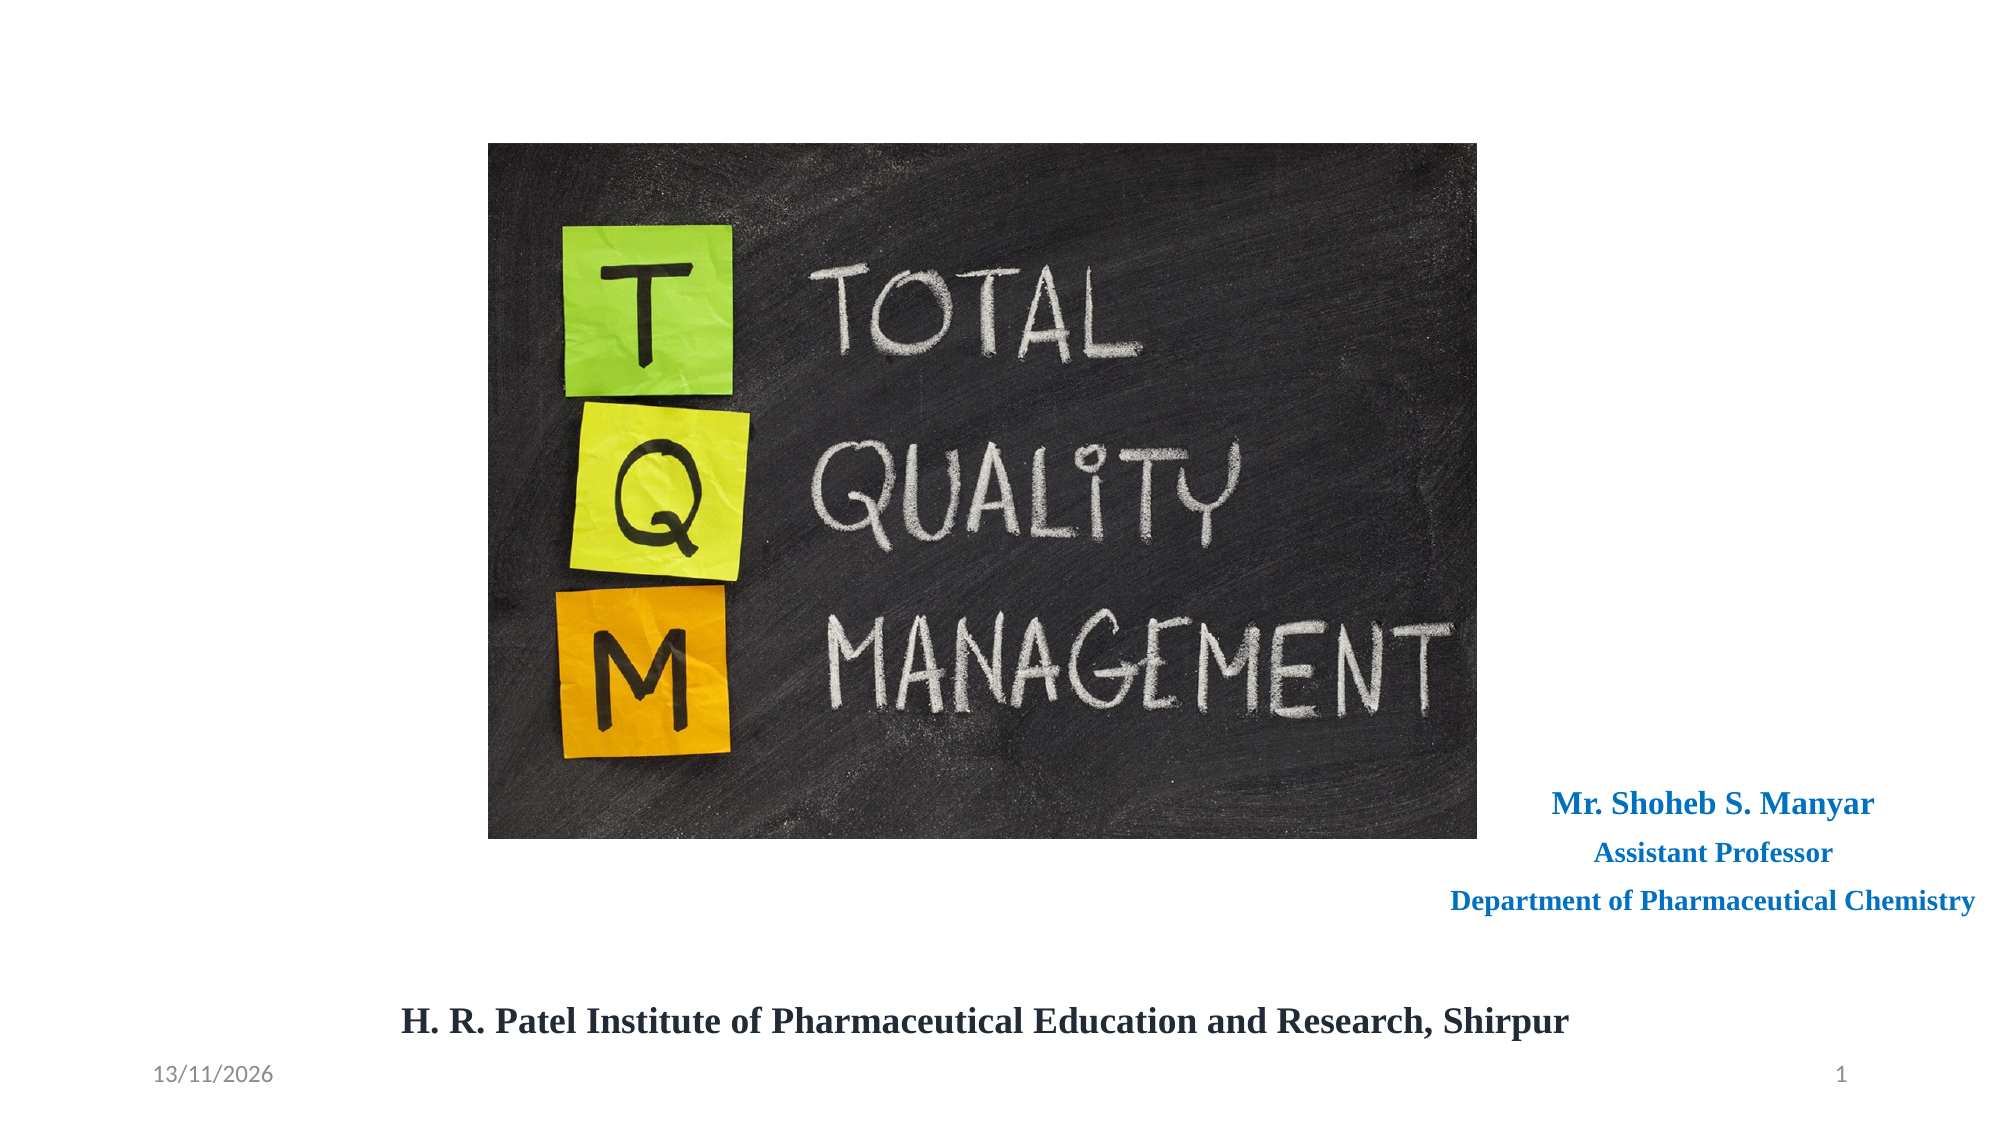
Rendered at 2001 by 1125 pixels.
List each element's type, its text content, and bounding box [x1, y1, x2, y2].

picture [488, 143, 1477, 839]
text_box H. R. Patel Institute of Pharmaceutical Education and Research, Shirpur [165, 988, 1778, 1050]
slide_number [137, 1042, 588, 1103]
slide_number 1 [1412, 1042, 1863, 1103]
text_box Mr. Shoheb S. Manyar Assistant Professor Department of Pharmaceutical Chemistry [1374, 773, 2000, 942]
